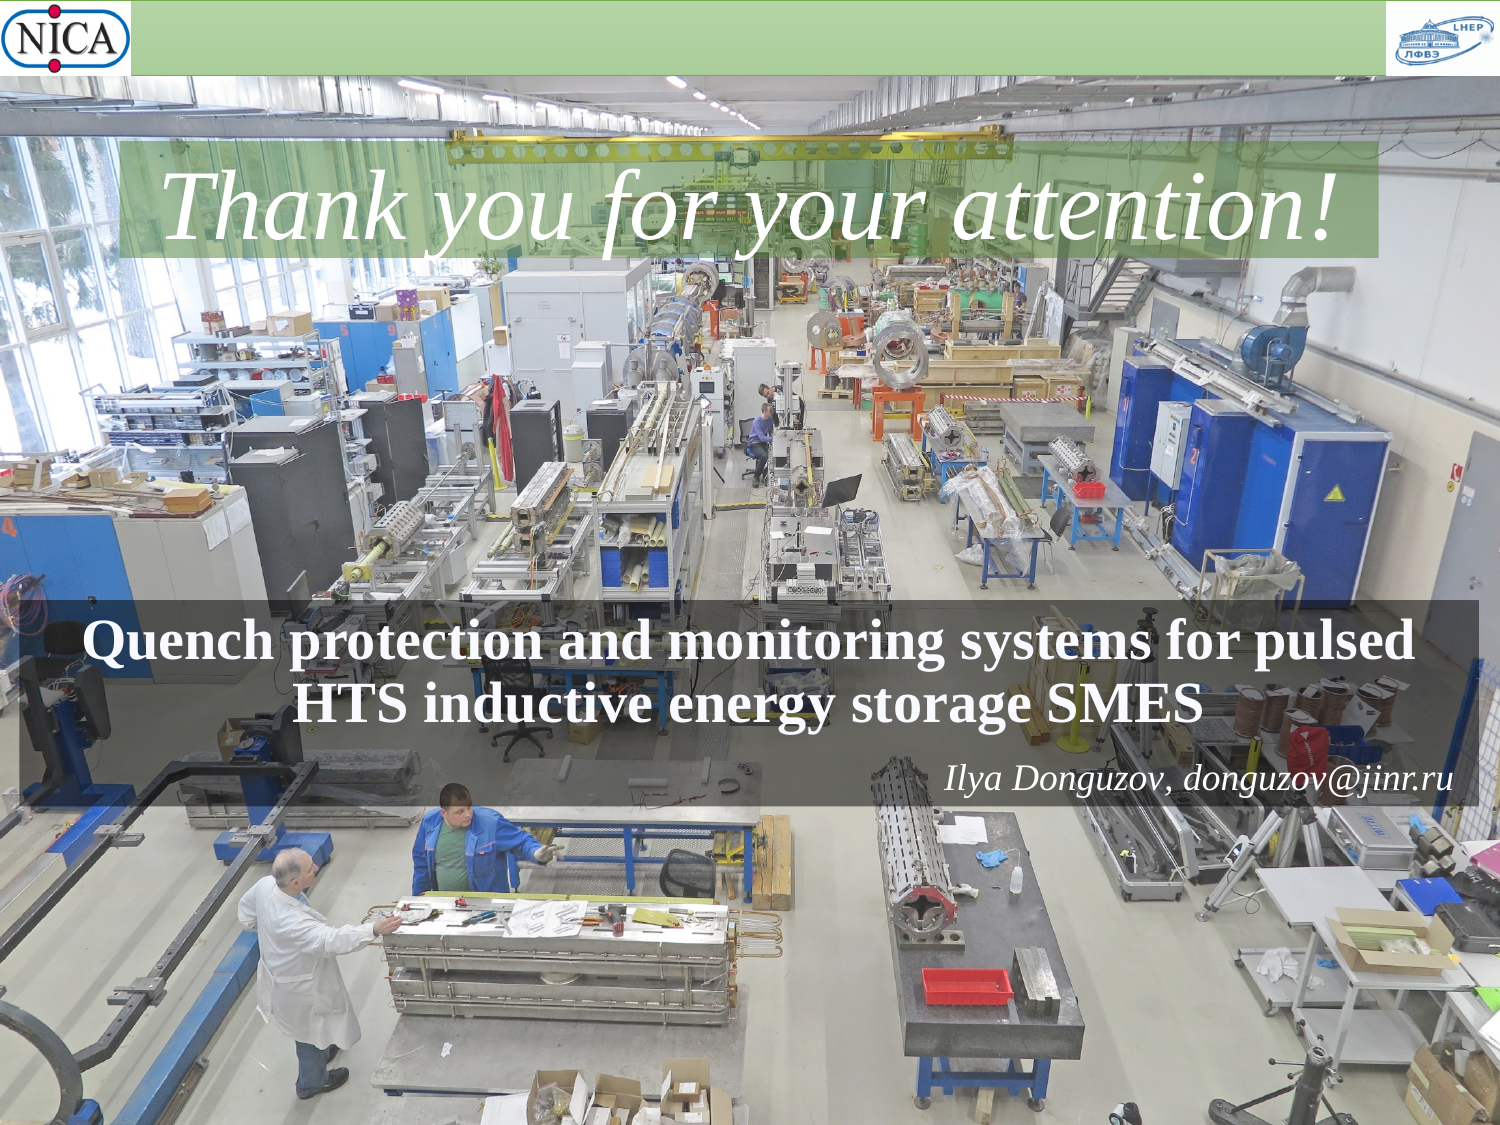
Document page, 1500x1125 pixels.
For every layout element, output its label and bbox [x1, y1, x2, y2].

picture [0, 1, 1500, 1125]
text_box [0, 0, 1500, 74]
